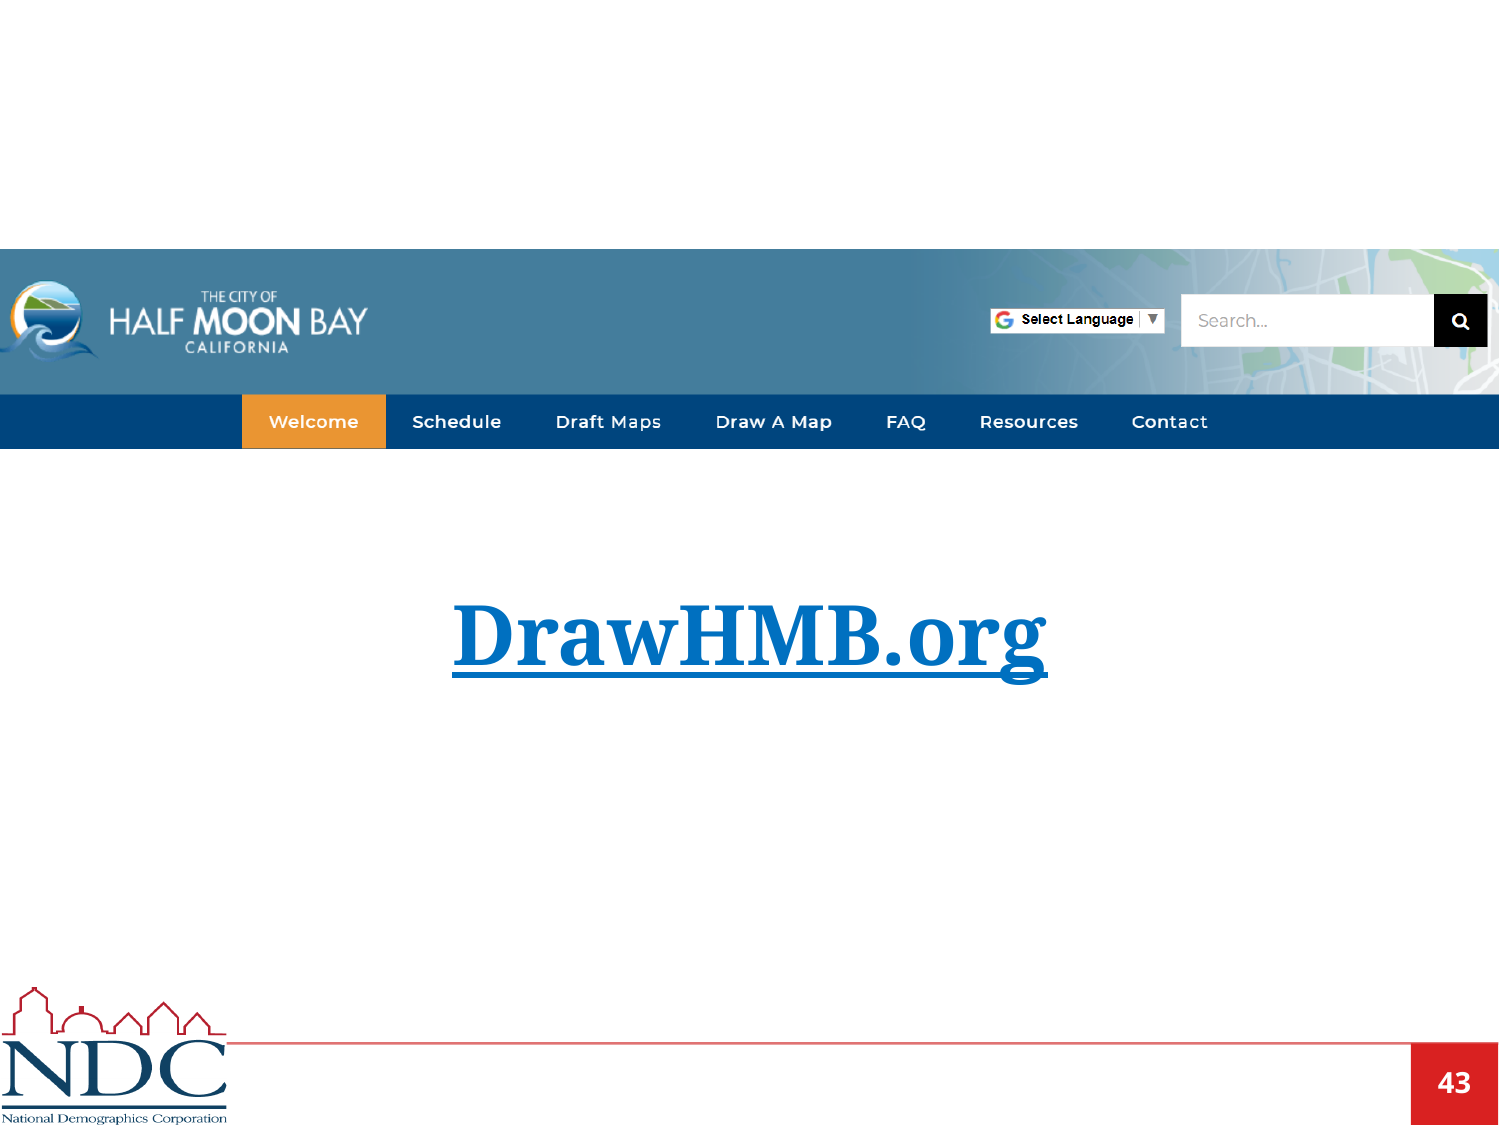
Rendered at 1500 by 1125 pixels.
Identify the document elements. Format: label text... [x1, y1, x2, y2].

picture [0, 249, 1499, 450]
text_box DrawHMB.org [399, 574, 1100, 704]
